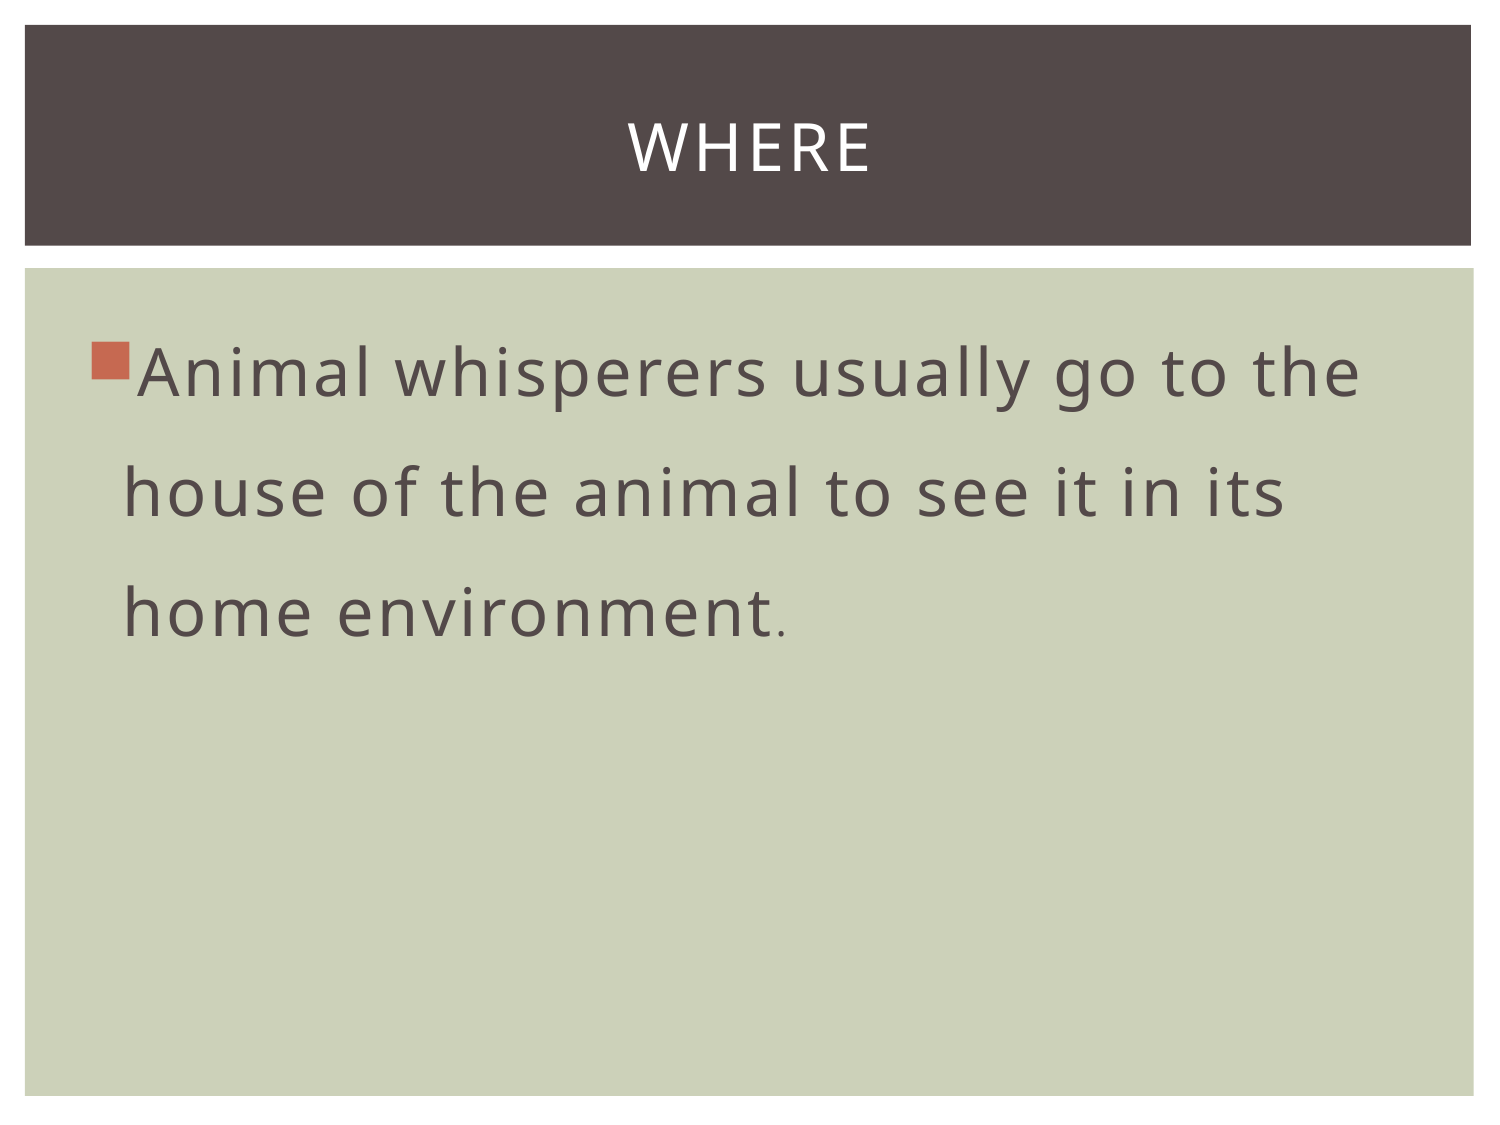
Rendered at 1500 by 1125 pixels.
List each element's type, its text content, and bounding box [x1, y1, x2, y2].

title where [62, 58, 1438, 232]
list Animal whisperers usually go to the house of the animal to see it in its home environment. [62, 281, 1442, 1005]
